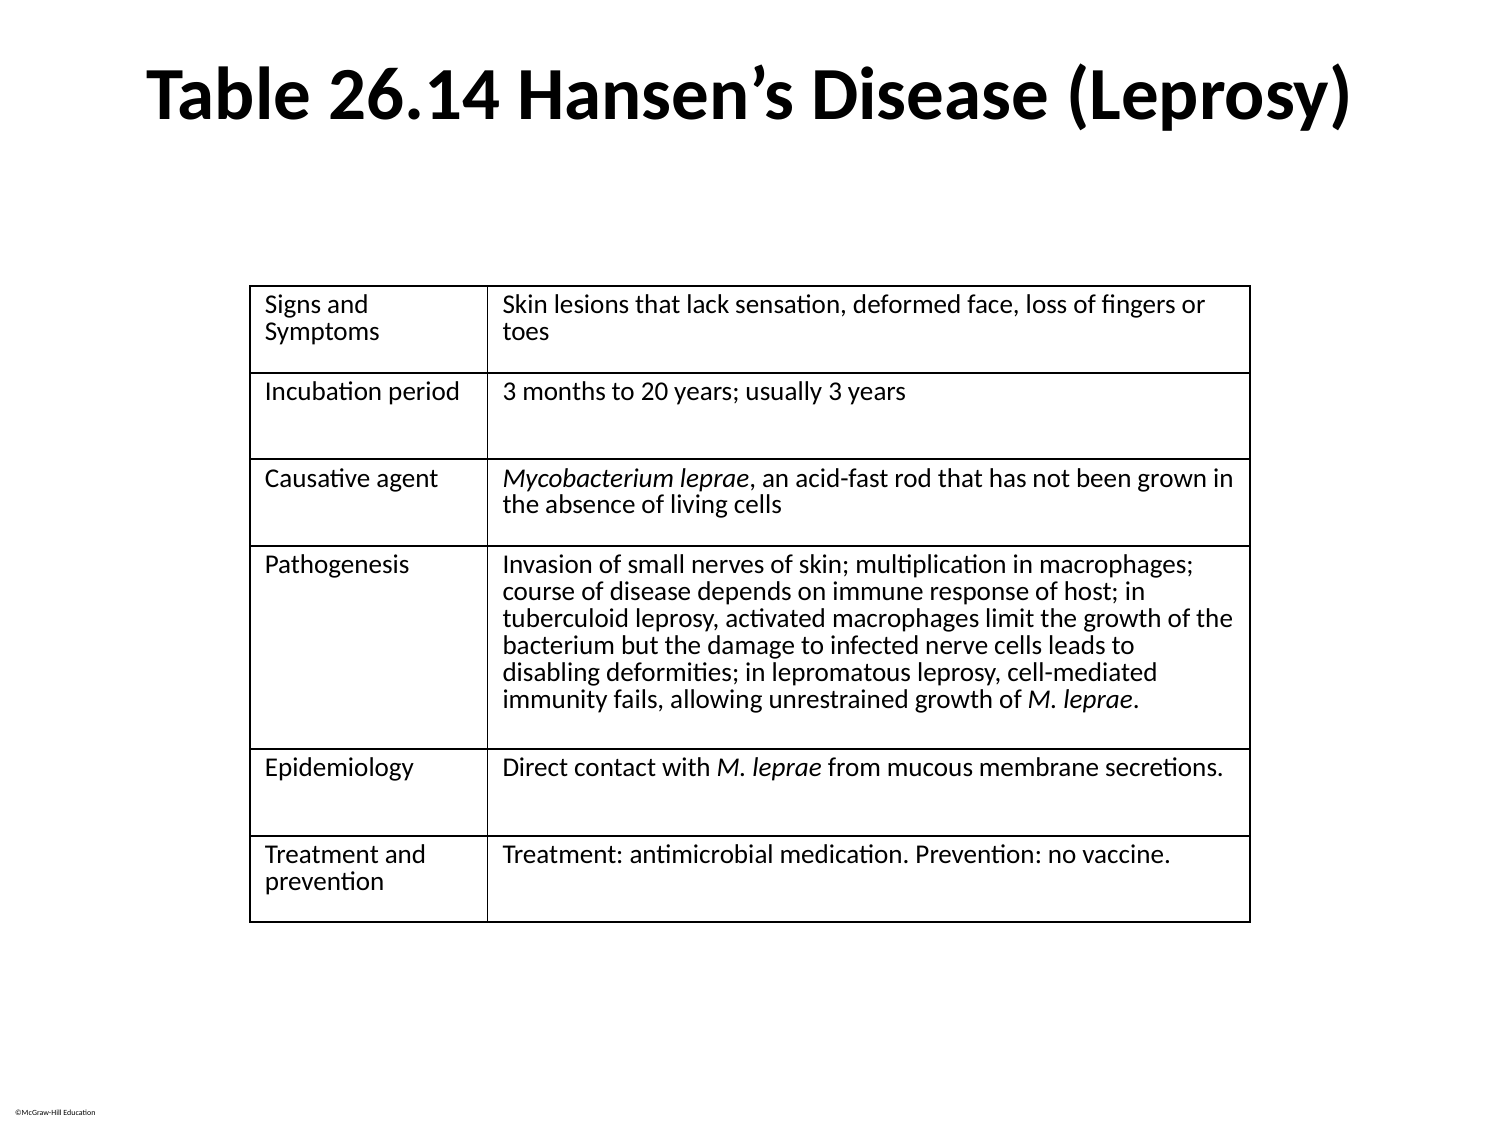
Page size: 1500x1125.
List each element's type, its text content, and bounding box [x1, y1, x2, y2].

table_cell Mycobacterium leprae, an acid-fast rod that has not been grown in the absence of living cells [488, 460, 1249, 545]
table_cell 3 months to 20 years; usually 3 years [488, 374, 1249, 458]
table_cell Causative agent [251, 460, 487, 545]
table_cell Epidemiology [251, 750, 487, 835]
table_header Skin lesions that lack sensation, deformed face, loss of fingers or toes [488, 287, 1249, 372]
table_cell Treatment and prevention [251, 837, 487, 921]
table_cell Pathogenesis [251, 547, 487, 748]
table_header Signs and Symptoms [251, 287, 487, 372]
table_cell Invasion of small nerves of skin; multiplication in macrophages; course of disease depends on immune response of host; in tuberculoid leprosy, activated macrophages limit the growth of the bacterium but the damage to infected nerve cells leads to disabling deformities; in lepromatous leprosy, cell-mediated immunity fails, allowing unrestrained growth of M. leprae. [488, 547, 1249, 748]
title Table 26.14 Hansen’s Disease (Leprosy) [68, 37, 1432, 138]
table_cell Treatment: antimicrobial medication. Prevention: no vaccine. [488, 837, 1249, 921]
table_cell Direct contact with M. leprae from mucous membrane secretions. [488, 750, 1249, 835]
table_cell Incubation period [251, 374, 487, 458]
